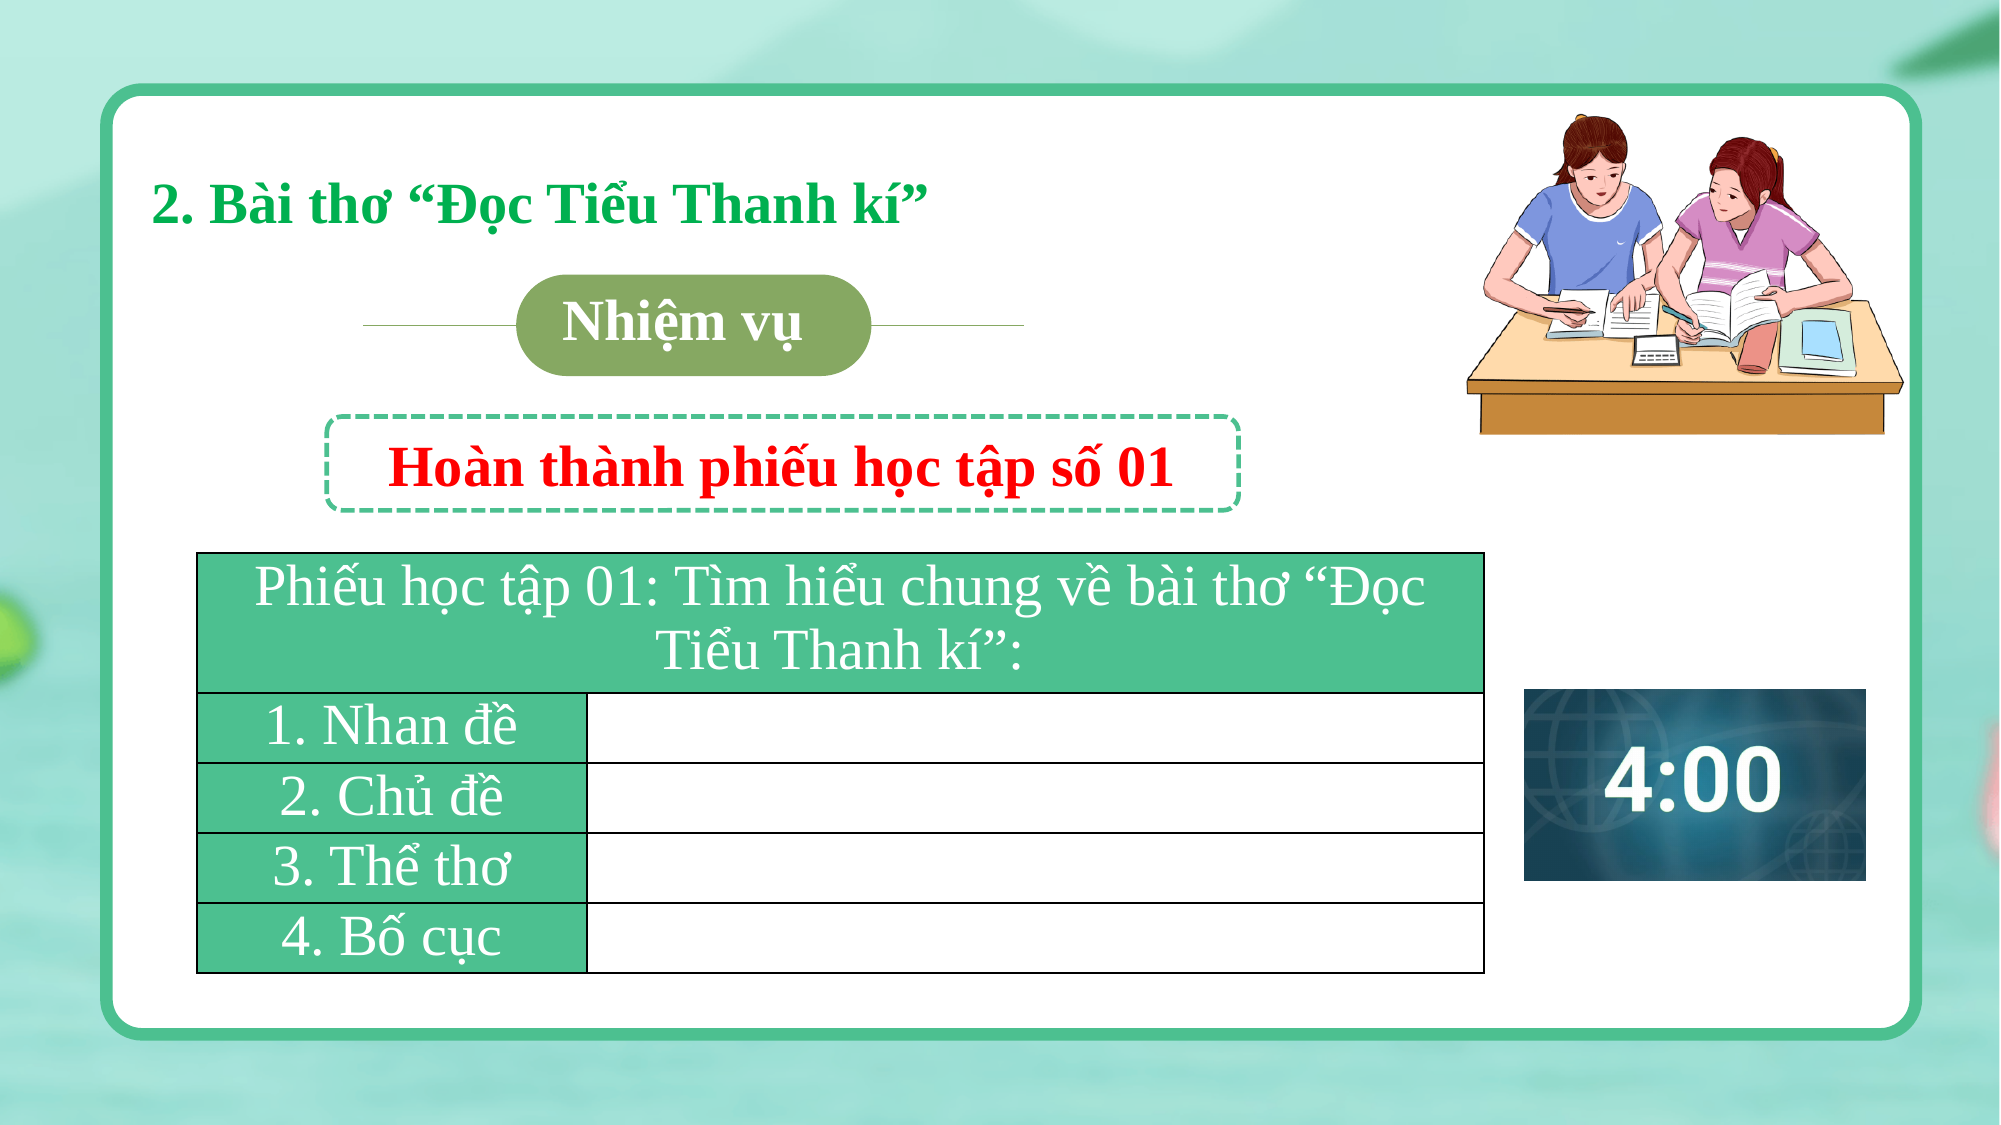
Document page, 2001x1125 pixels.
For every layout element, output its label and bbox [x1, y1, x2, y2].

picture [0, 0, 2000, 1125]
text_box [352, 275, 1025, 375]
text_box [1523, 688, 1867, 882]
